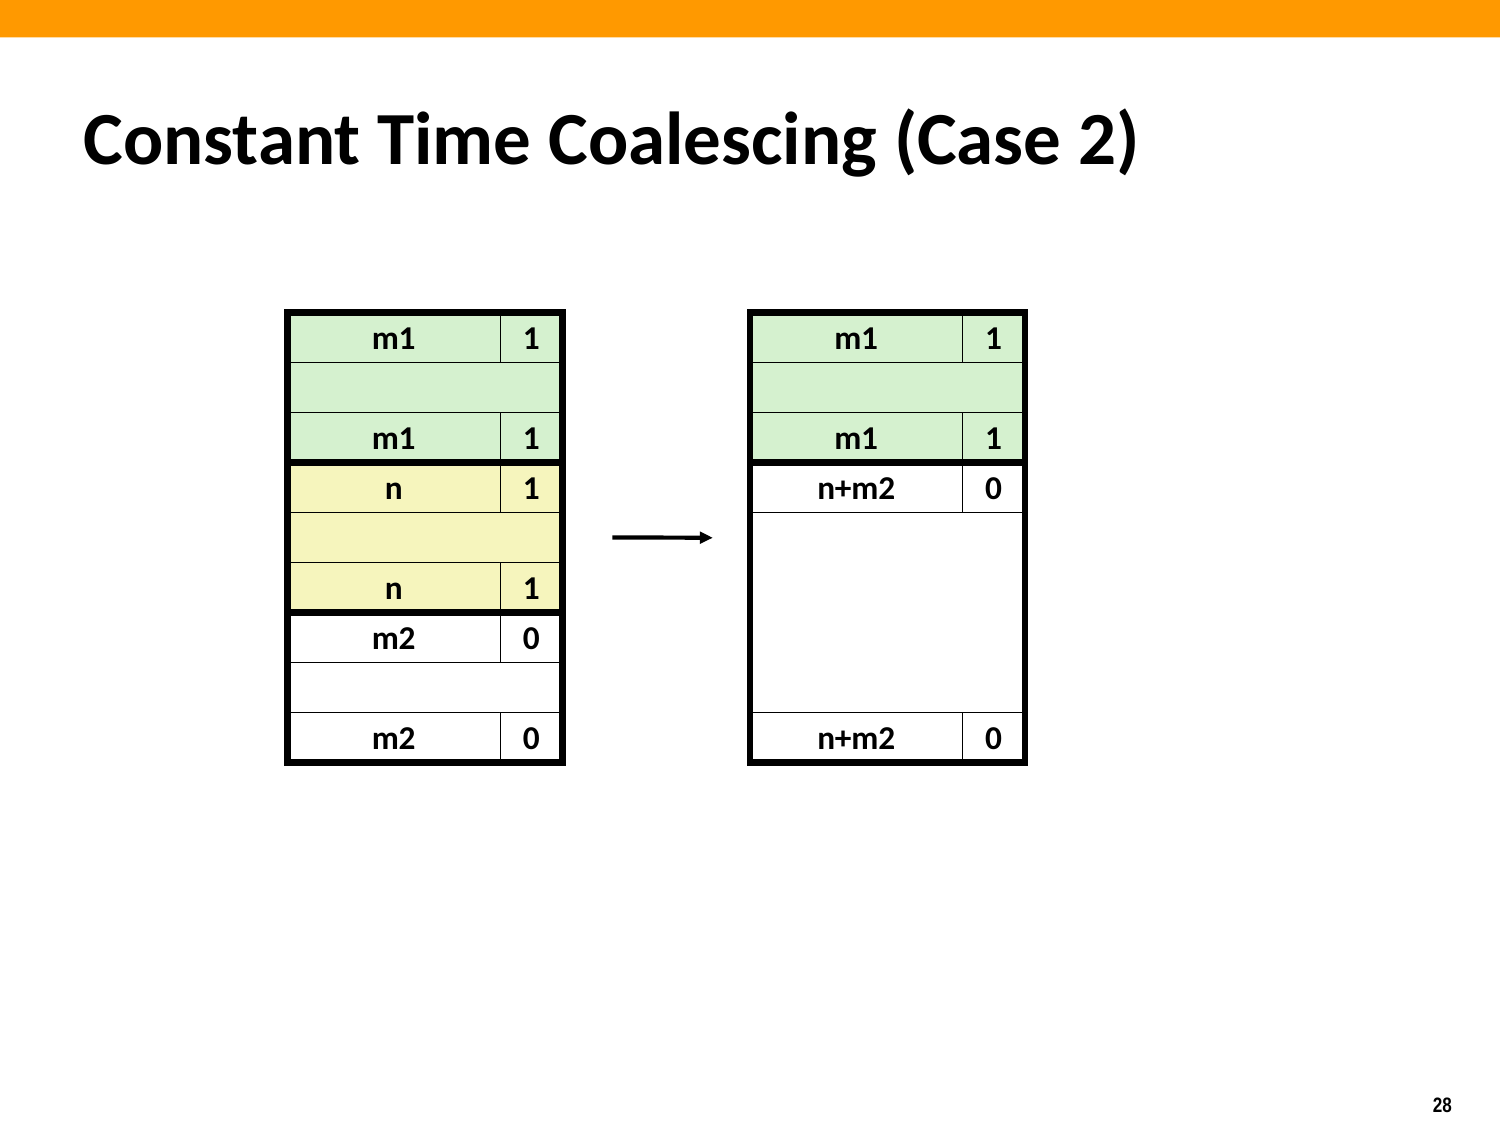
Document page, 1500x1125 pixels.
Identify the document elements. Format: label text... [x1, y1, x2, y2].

text_box [287, 312, 563, 462]
title Constant Time Coalescing (Case 2) [68, 87, 1432, 182]
text_box [287, 612, 563, 763]
text_box [750, 312, 1025, 462]
text_box [612, 531, 713, 544]
text_box [750, 462, 1025, 763]
text_box [287, 462, 563, 612]
